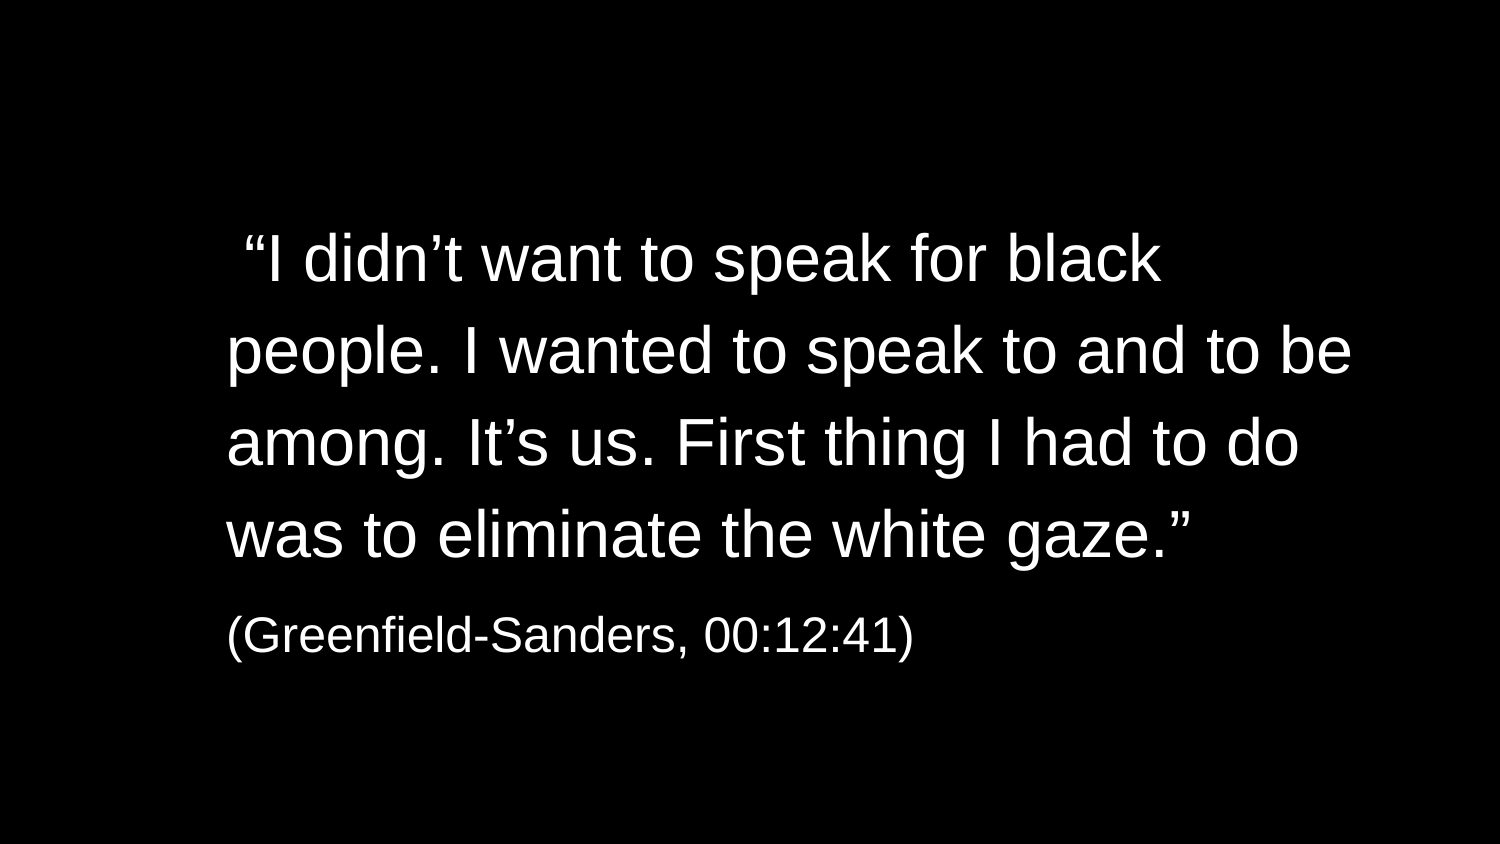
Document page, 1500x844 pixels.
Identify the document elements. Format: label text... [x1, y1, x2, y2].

subtitle “I didn’t want to speak for black people. I wanted to speak to and to be among. It’s us. First thing I had to do was to eliminate the white gaze.” (Greenfield-Sanders, 00:12:41) [211, 187, 1396, 318]
